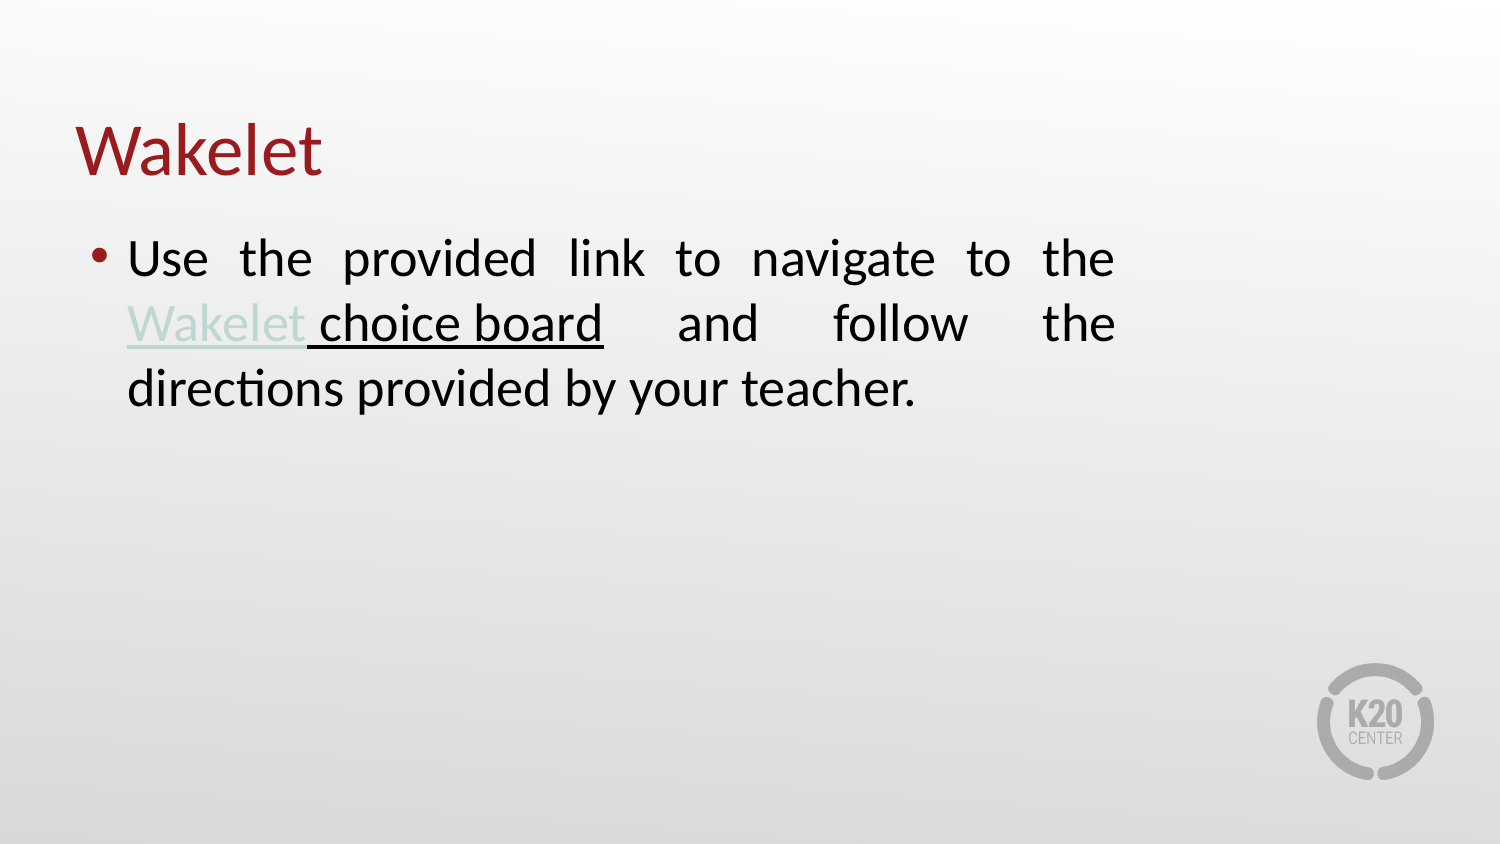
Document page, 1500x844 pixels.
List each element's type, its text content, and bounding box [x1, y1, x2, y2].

list Use the provided link to navigate to the Wakelet choice board and follow the directions provided by your teacher. [75, 214, 1133, 736]
picture [1300, 646, 1451, 797]
title Wakelet [75, 50, 1425, 191]
